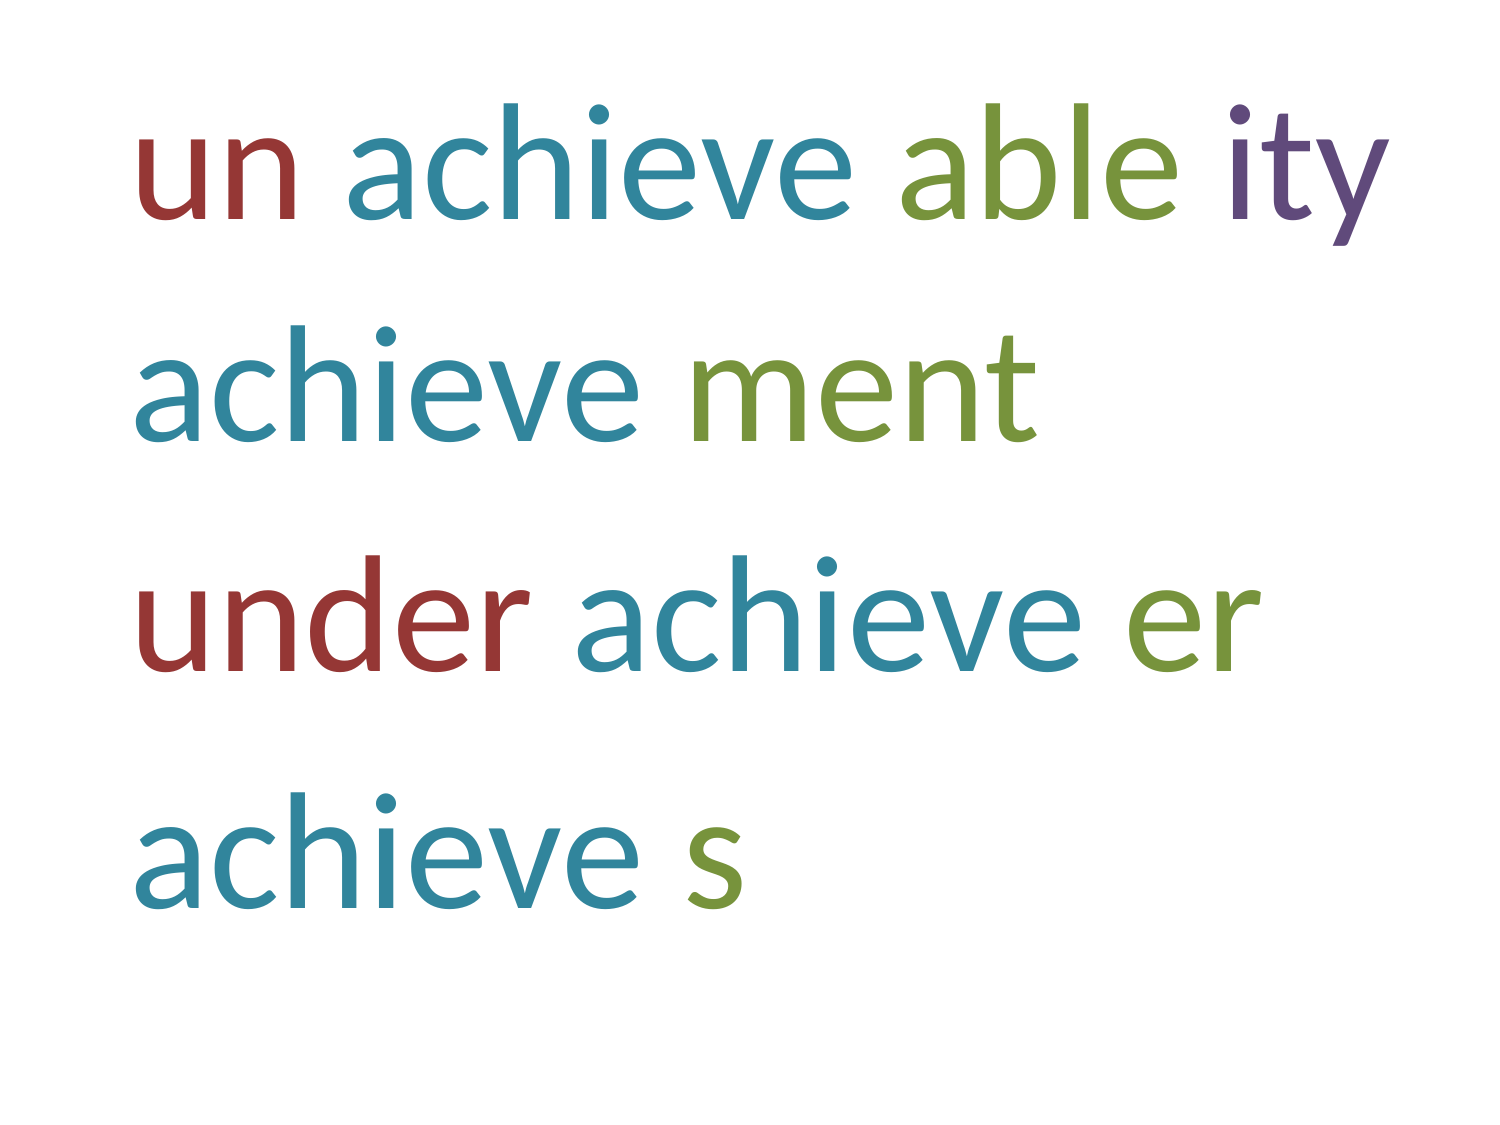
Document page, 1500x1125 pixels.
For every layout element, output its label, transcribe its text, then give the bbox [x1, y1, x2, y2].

text_box achieve s [115, 734, 1196, 949]
text_box achieve ment [115, 267, 1196, 483]
text_box under achieve er [115, 497, 1322, 712]
text_box un achieve able ity [114, 45, 1424, 260]
